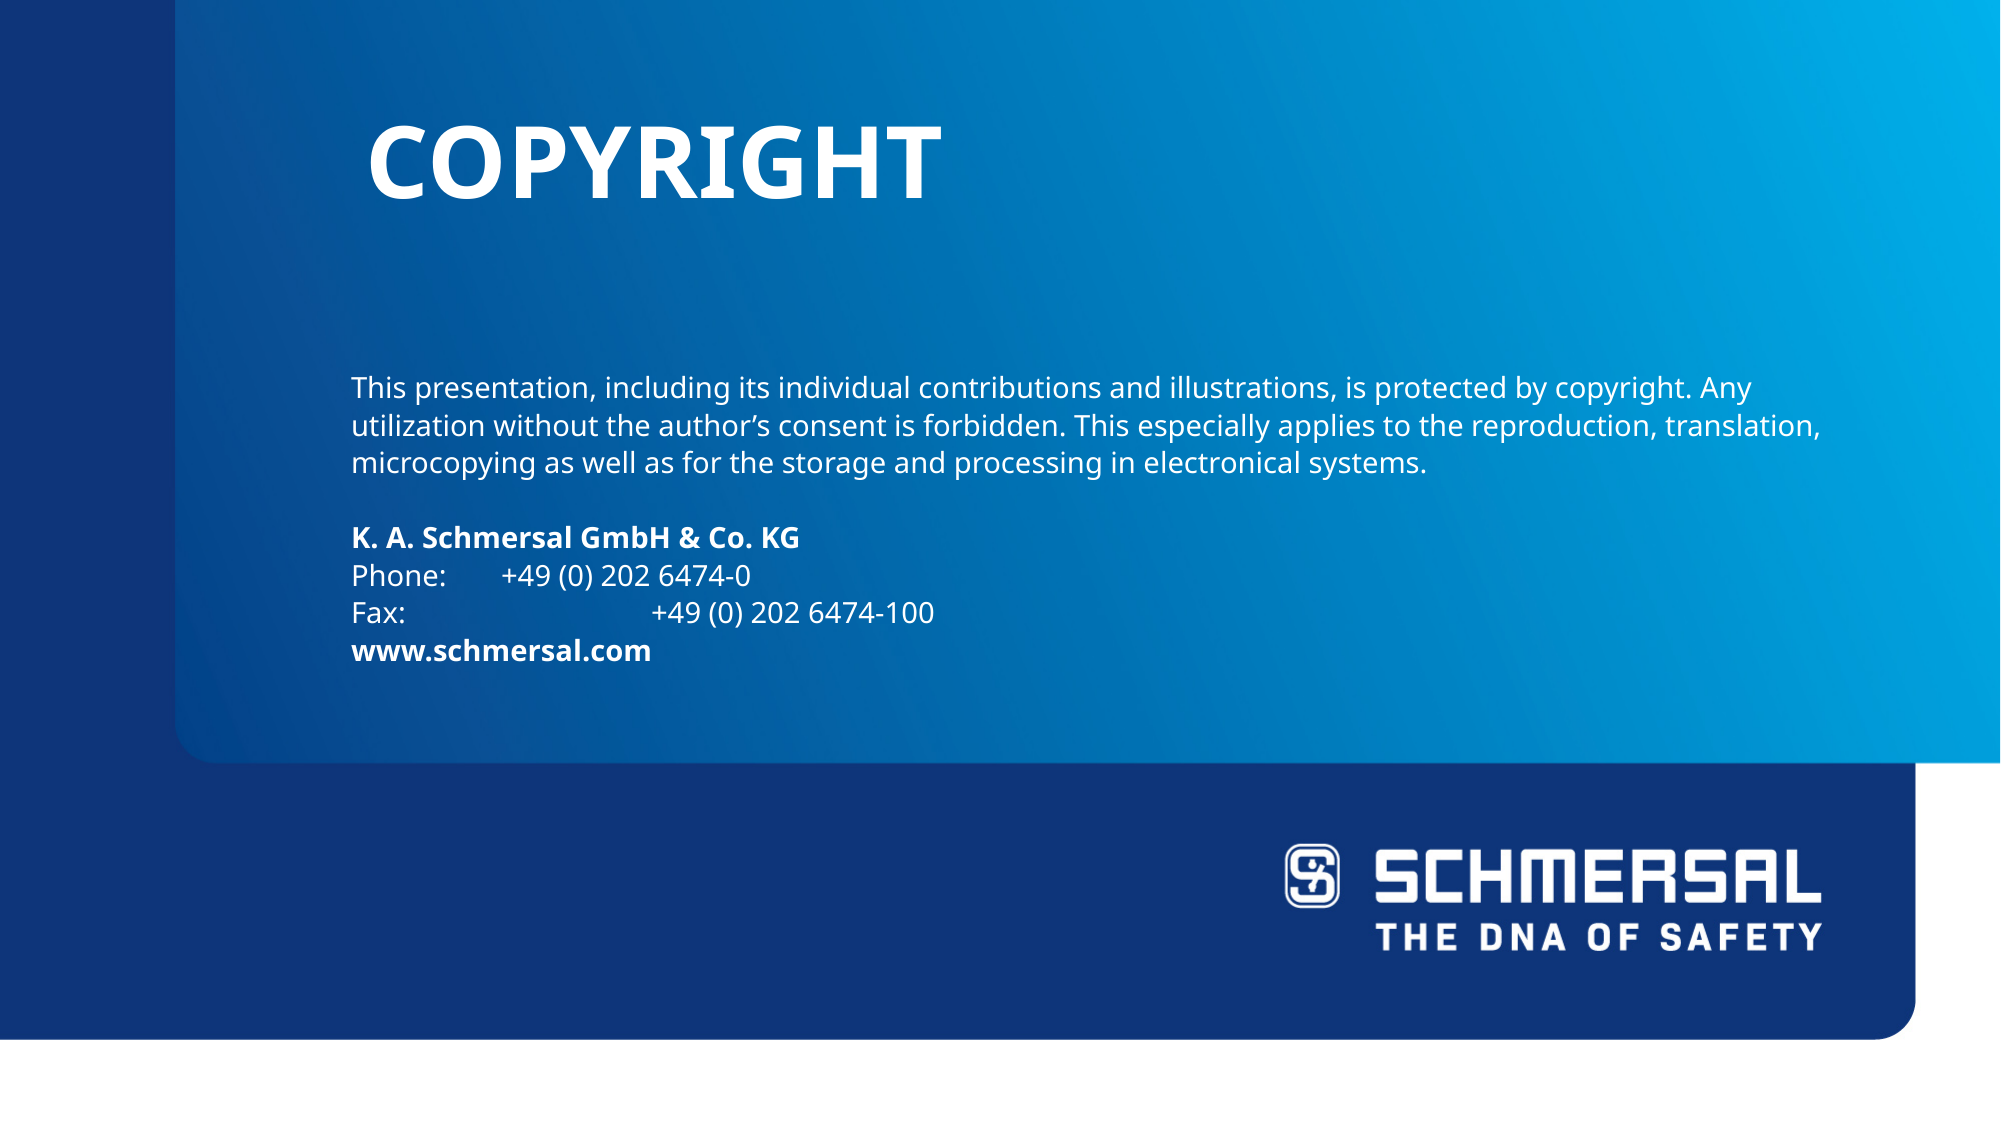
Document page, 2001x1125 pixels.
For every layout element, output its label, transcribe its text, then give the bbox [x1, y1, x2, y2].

title COPYRIGHT [351, 105, 1825, 281]
subtitle This presentation, including its individual contributions and illustrations, is protected by copyright. Any utilization without the author’s consent is forbidden. This especially applies to the reproduction, translation, microcopying as well as for the storage and processing in electronical systems. K. A. Schmersal GmbH & Co. KG Phone: +49 (0) 202 6474-0 Fax: +49 (0) 202 6474-100 www.schmersal.com [351, 353, 1825, 668]
picture [0, 0, 2001, 1125]
